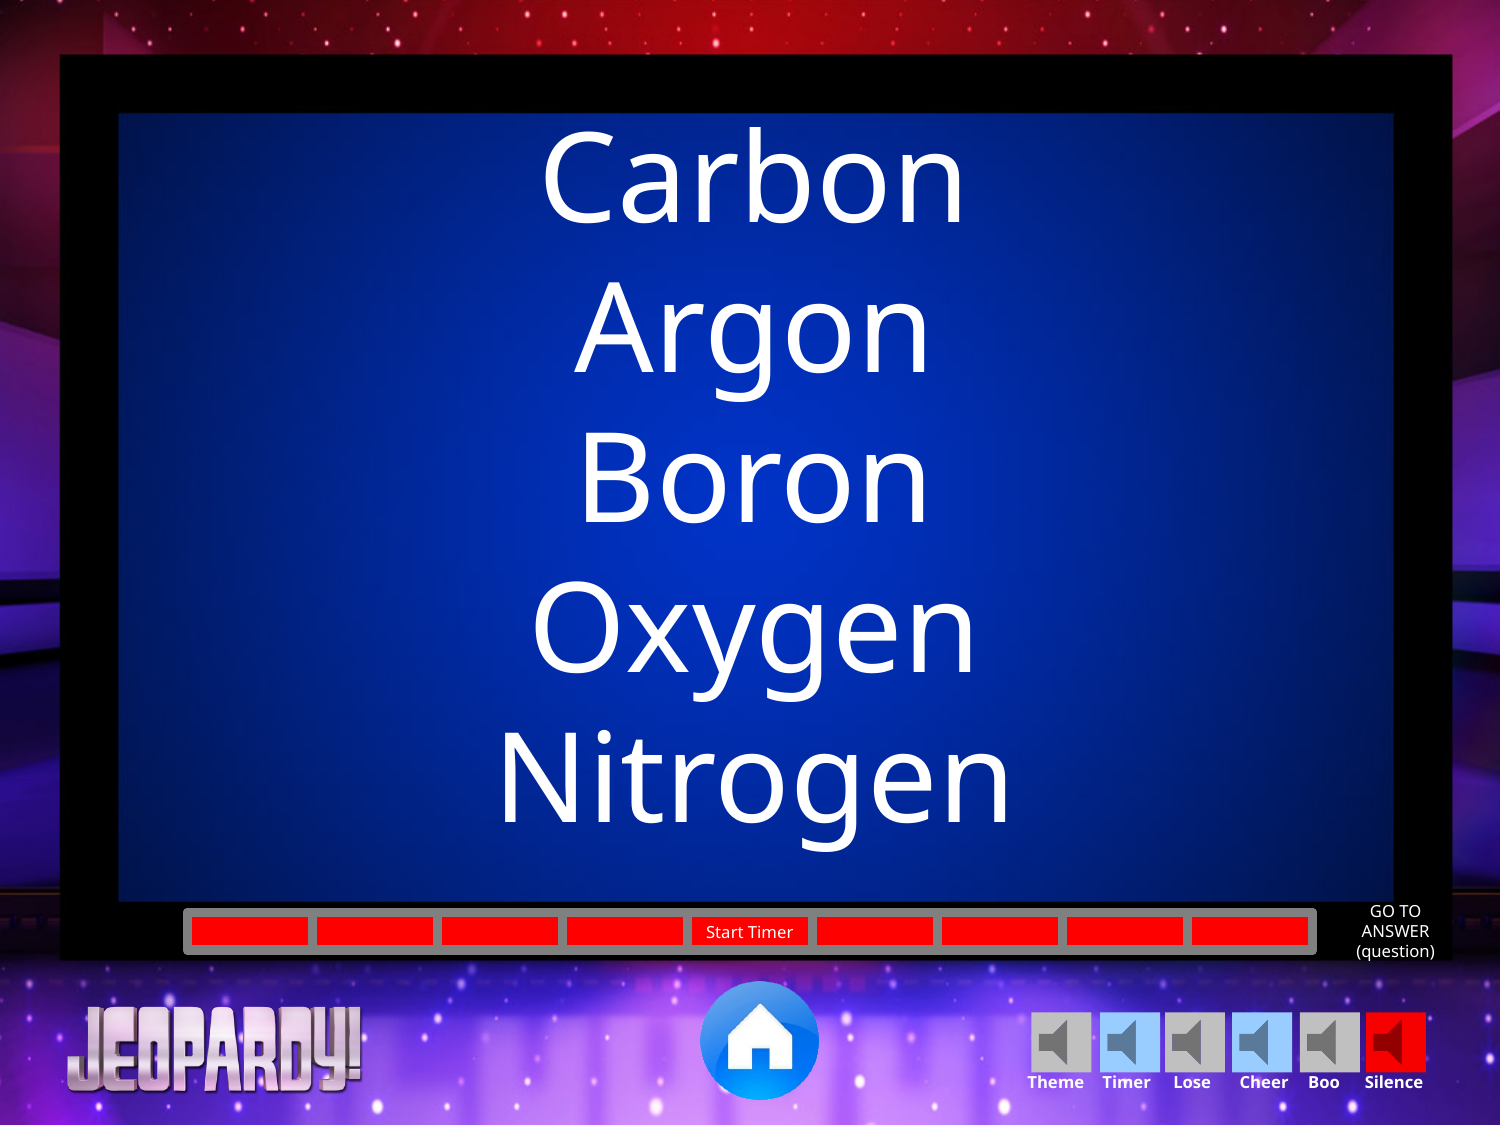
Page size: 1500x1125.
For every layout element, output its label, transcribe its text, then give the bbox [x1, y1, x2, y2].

picture [0, 0, 1500, 1125]
text_box Carbon Argon Boron Oxygen Nitrogen [133, 89, 1375, 855]
